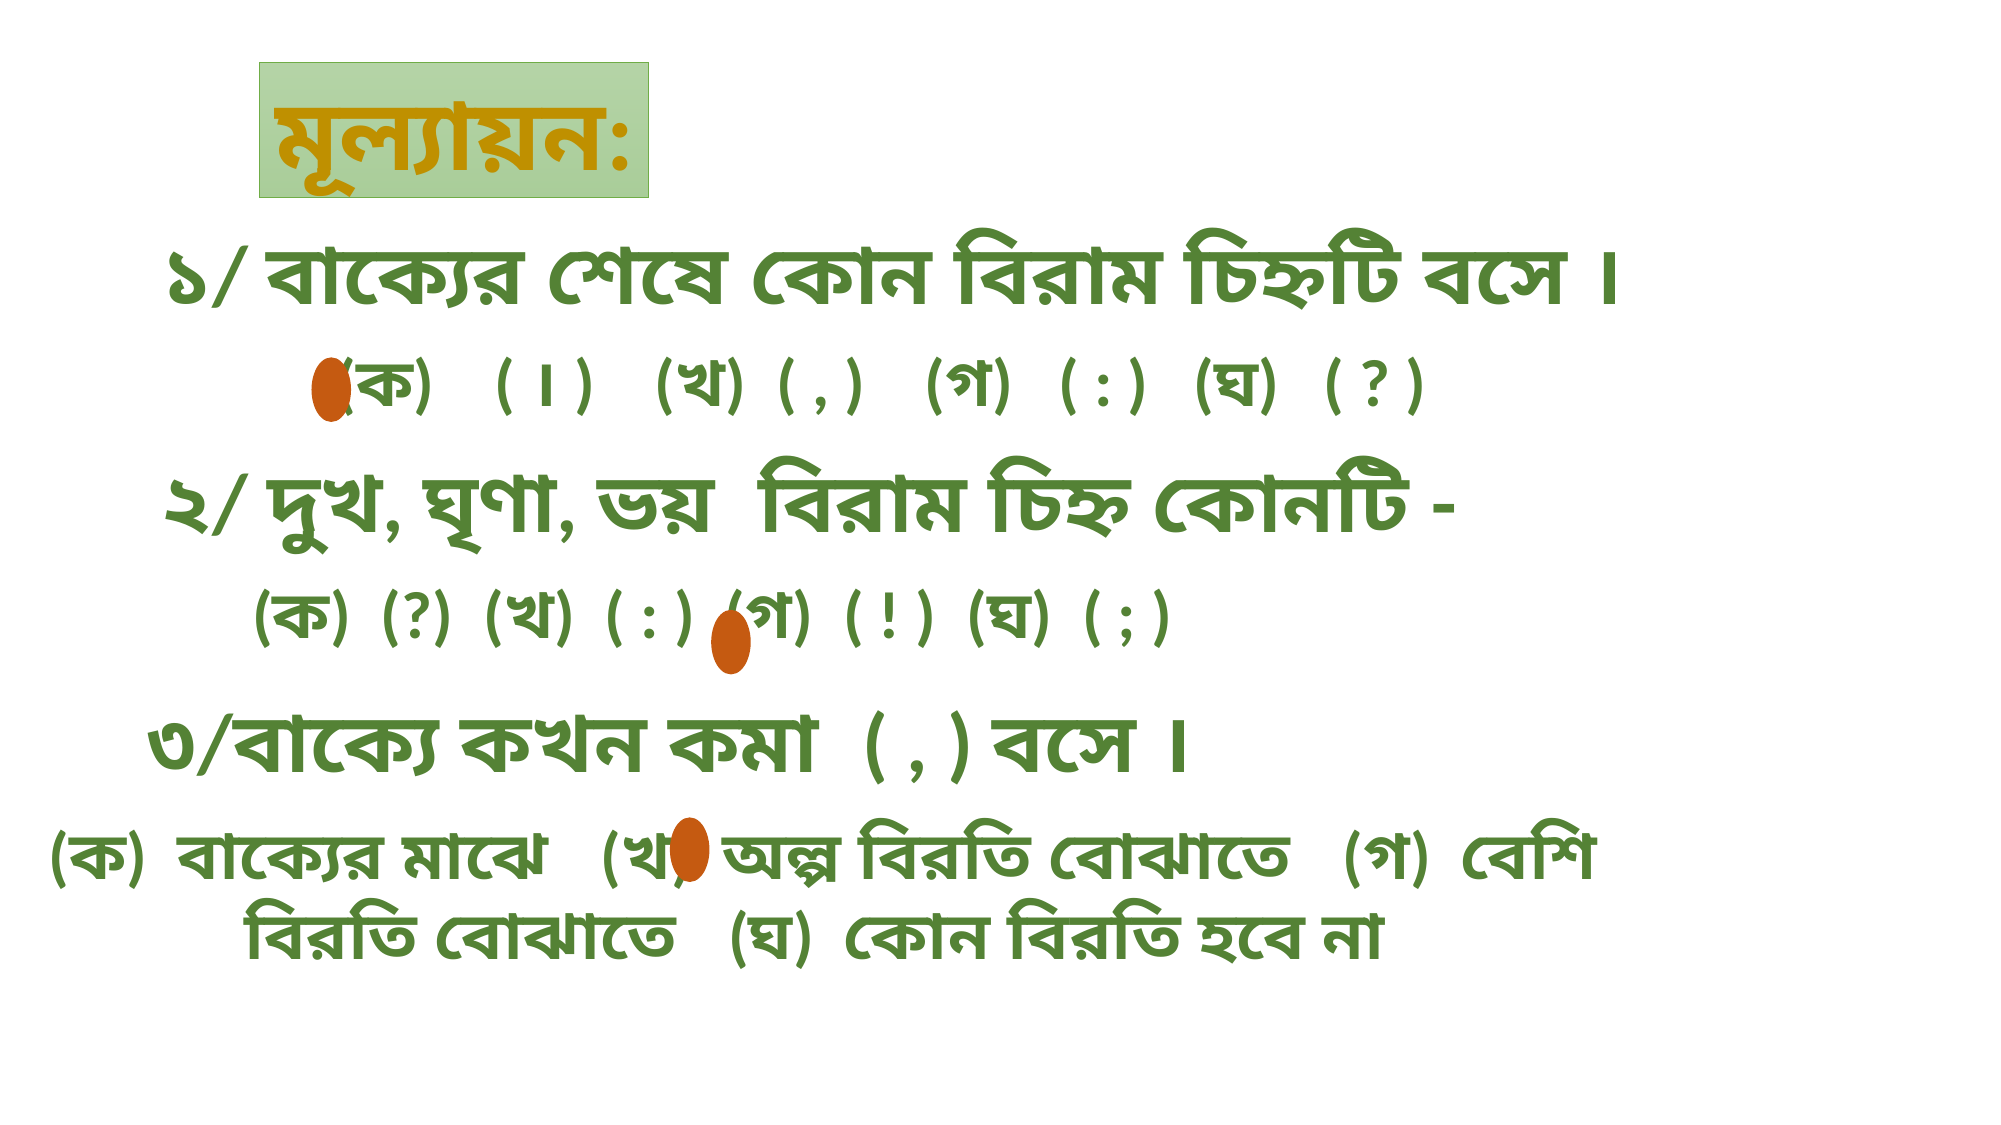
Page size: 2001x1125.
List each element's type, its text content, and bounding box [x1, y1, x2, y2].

text_box (ক) বাক্যের মাঝে (খ) অল্প বিরতি বোঝাতে (গ) বেশি বিরতি বোঝাতে (ঘ) কোন বিরতি হবে না [0, 805, 1655, 981]
text_box [711, 609, 751, 675]
text_box [669, 817, 710, 882]
text_box মূল্যায়ন: [259, 62, 649, 198]
text_box ৩/বাক্যে কখন কমা ( , ) বসে । [0, 681, 1359, 797]
text_box ১/ বাক্যের শেষে কোন বিরাম চিহ্নটি বসে । [0, 213, 1814, 329]
text_box ২/ দুখ, ঘৃণা, ভয় বিরাম চিহ্ন কোনটি - [0, 441, 1731, 557]
text_box (ক) ( । ) (খ) ( , ) (গ) ( : ) (ঘ) ( ? ) [112, 332, 1650, 428]
text_box [311, 357, 352, 422]
text_box (ক) (?) (খ) ( : ) (গ) ( ! ) (ঘ) ( ; ) [53, 564, 1372, 660]
